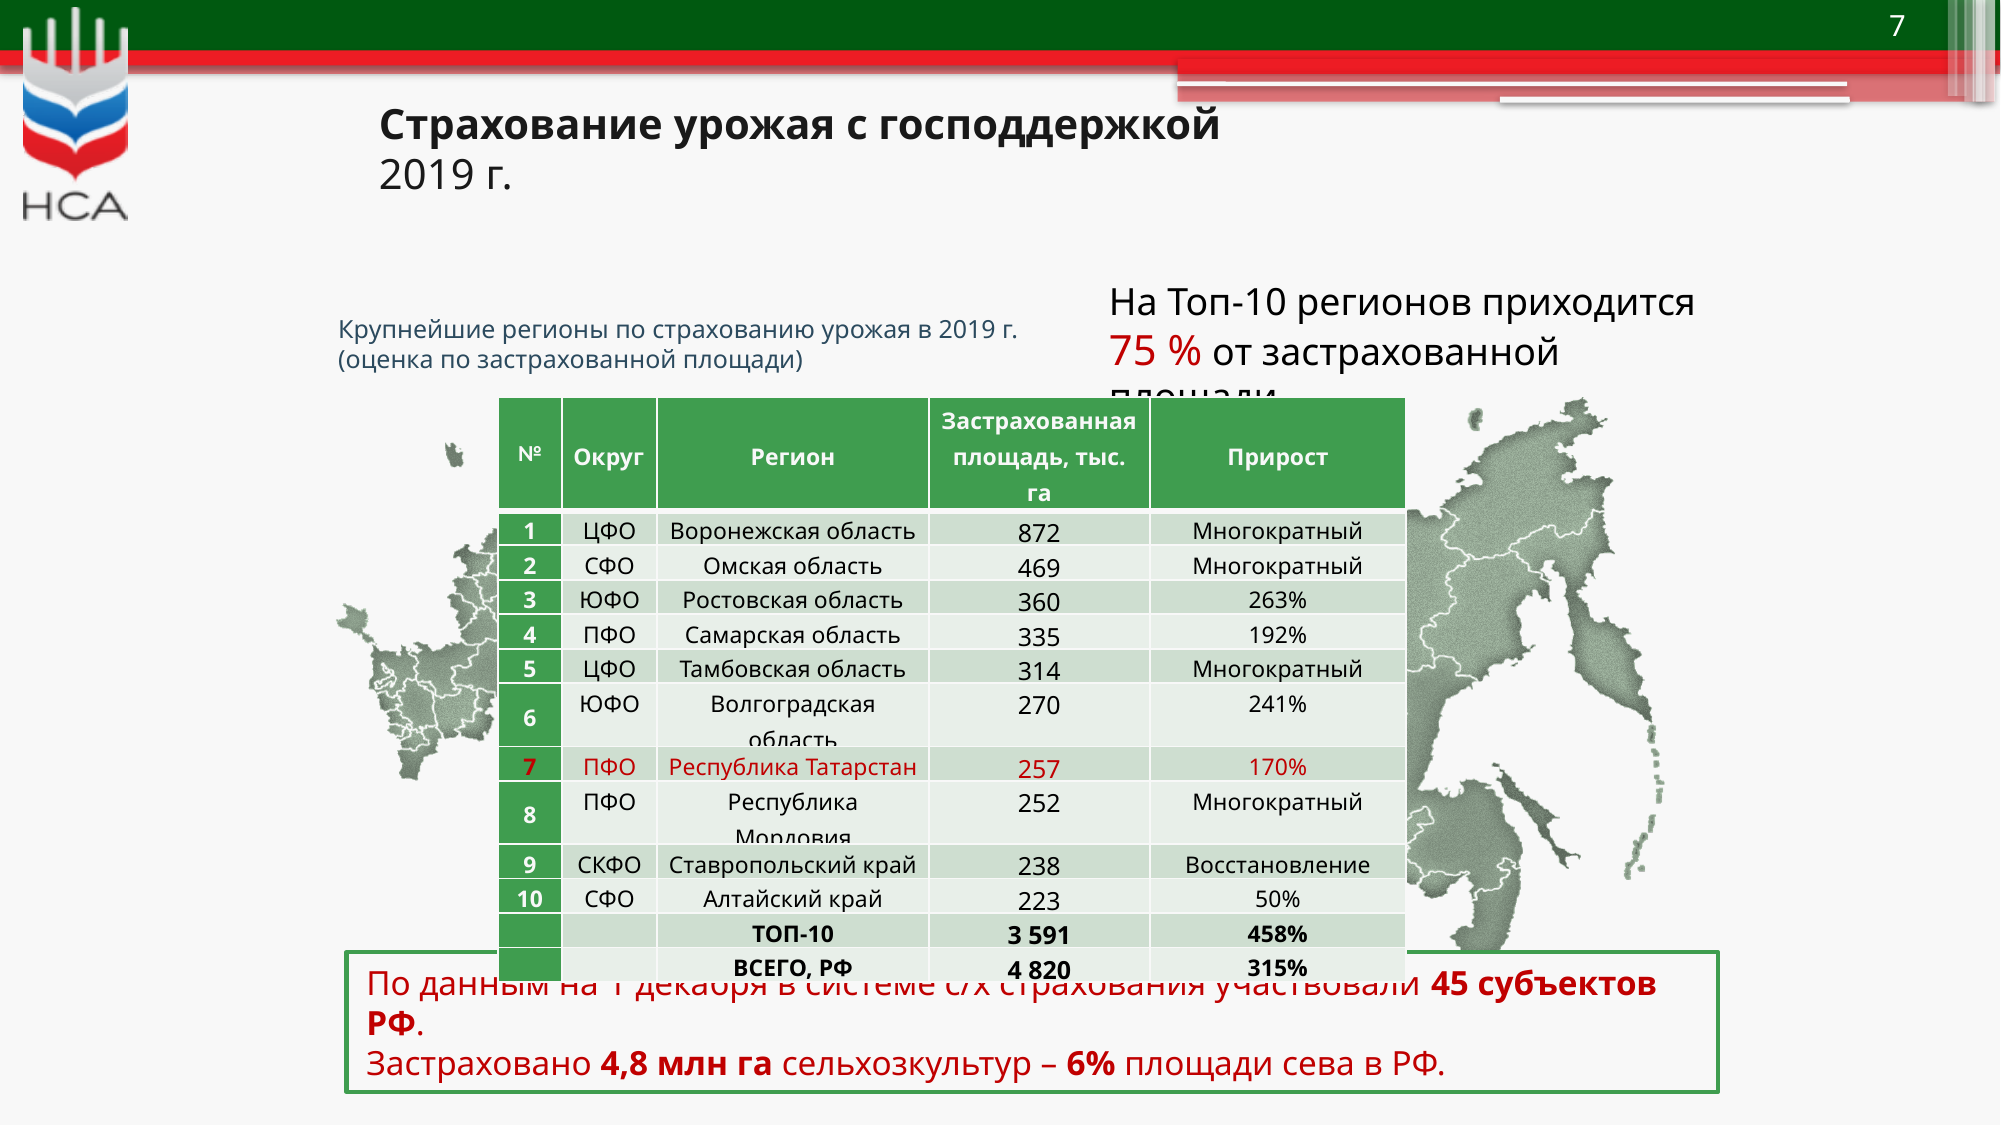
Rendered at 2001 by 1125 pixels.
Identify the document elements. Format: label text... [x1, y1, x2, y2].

title Страхование урожая с господдержкой 2019 г. [363, 90, 1738, 194]
picture [335, 396, 1665, 971]
text_box На Топ-10 регионов приходится 75 % от застрахованной площади [1094, 270, 1719, 426]
picture [23, 7, 128, 221]
text_box По данным на 1 декабря в системе с/х страхования участвовали 45 субъектов РФ. Застраховано 4,8 млн га сельхозкультур – 6% площади сева в РФ. [344, 950, 1720, 1094]
text_box Крупнейшие регионы по страхованию урожая в 2019 г. (оценка по застрахованной площади) [323, 306, 1044, 381]
